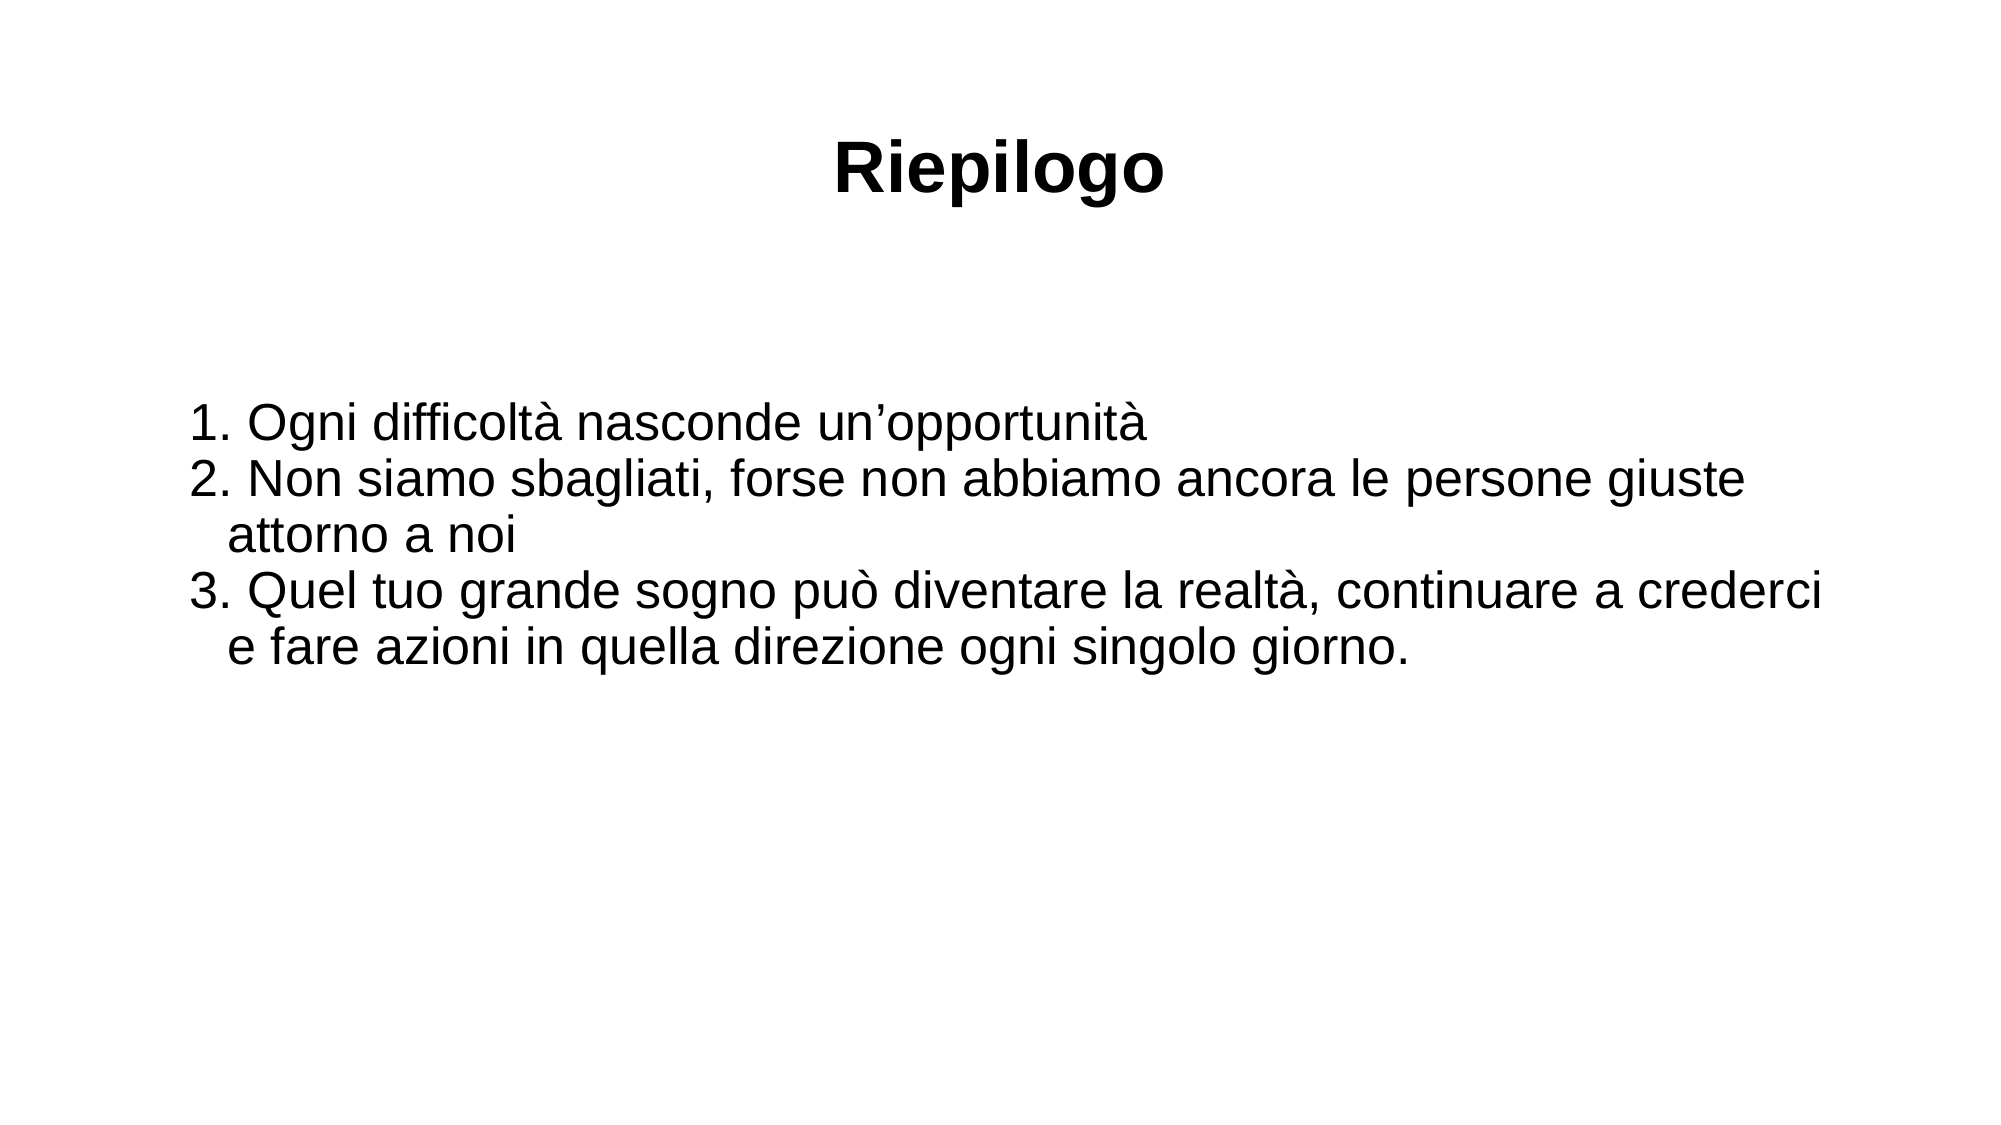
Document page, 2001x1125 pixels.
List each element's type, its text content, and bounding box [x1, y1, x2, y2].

list Ogni difficoltà nasconde un’opportunità Non siamo sbagliati, forse non abbiamo ancora le persone giuste attorno a noi Quel tuo grande sogno può diventare la realtà, continuare a crederci e fare azioni in quella direzione ogni singolo giorno. [137, 387, 1863, 1014]
title Riepilogo [137, 59, 1863, 278]
